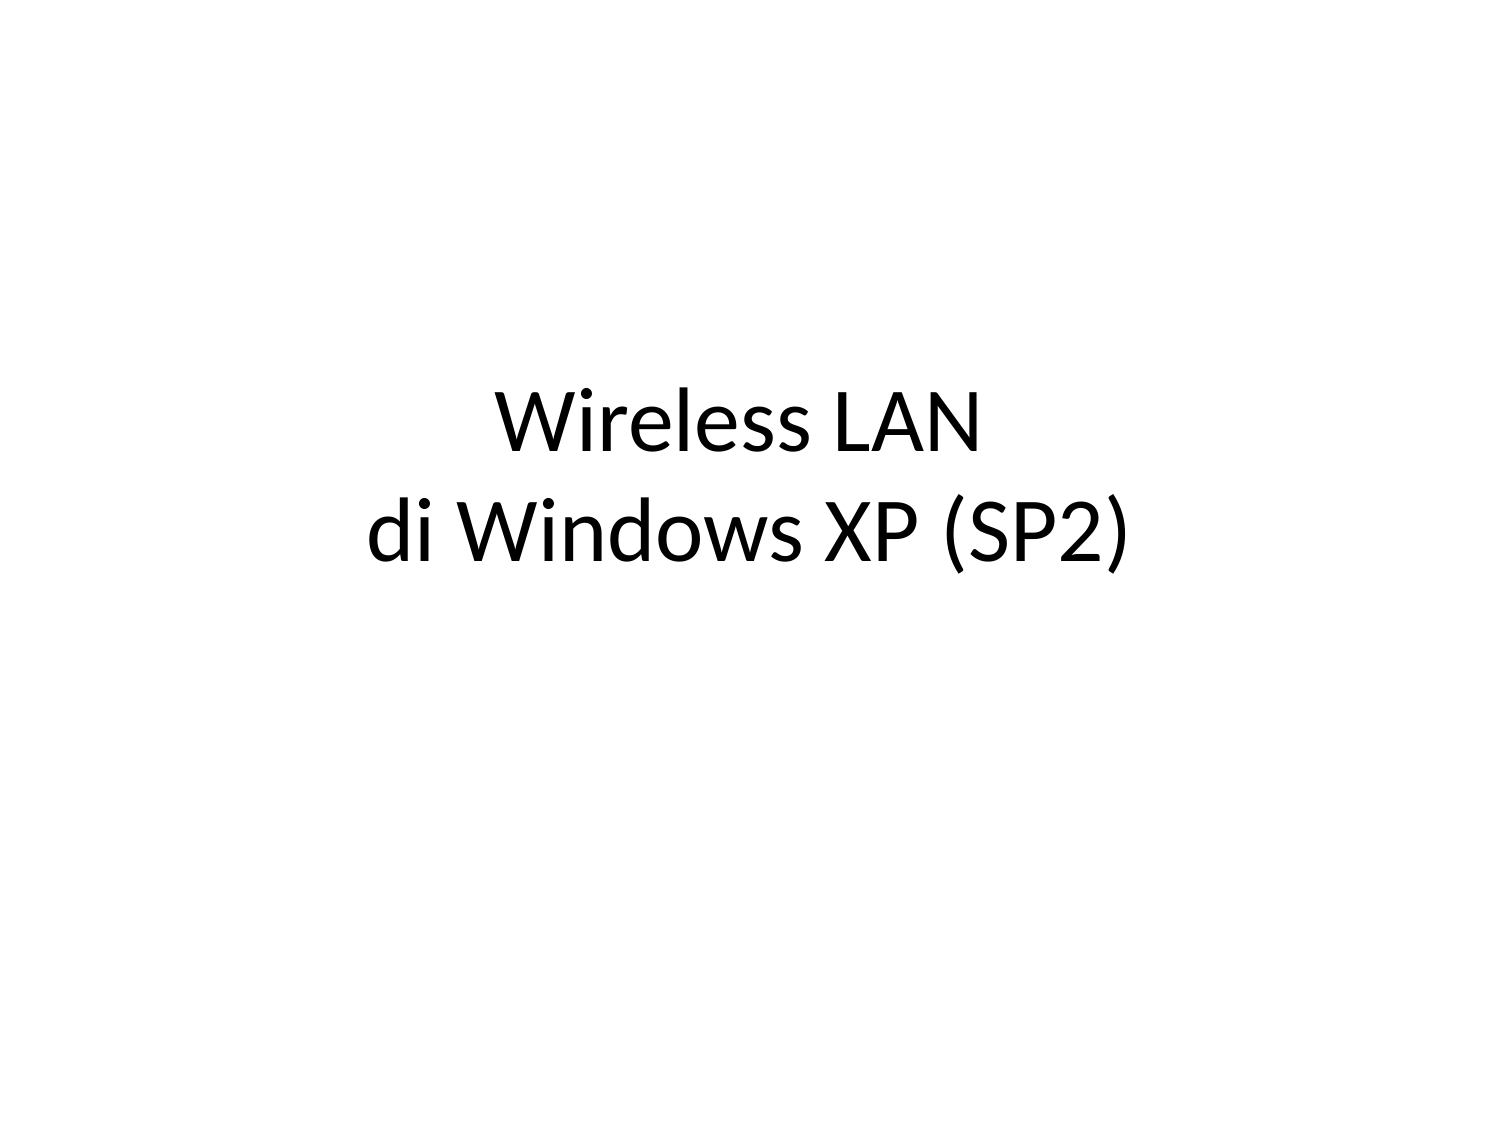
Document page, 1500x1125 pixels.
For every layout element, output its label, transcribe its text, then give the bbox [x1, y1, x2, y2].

title Wireless LAN di Windows XP (SP2) [112, 349, 1388, 591]
